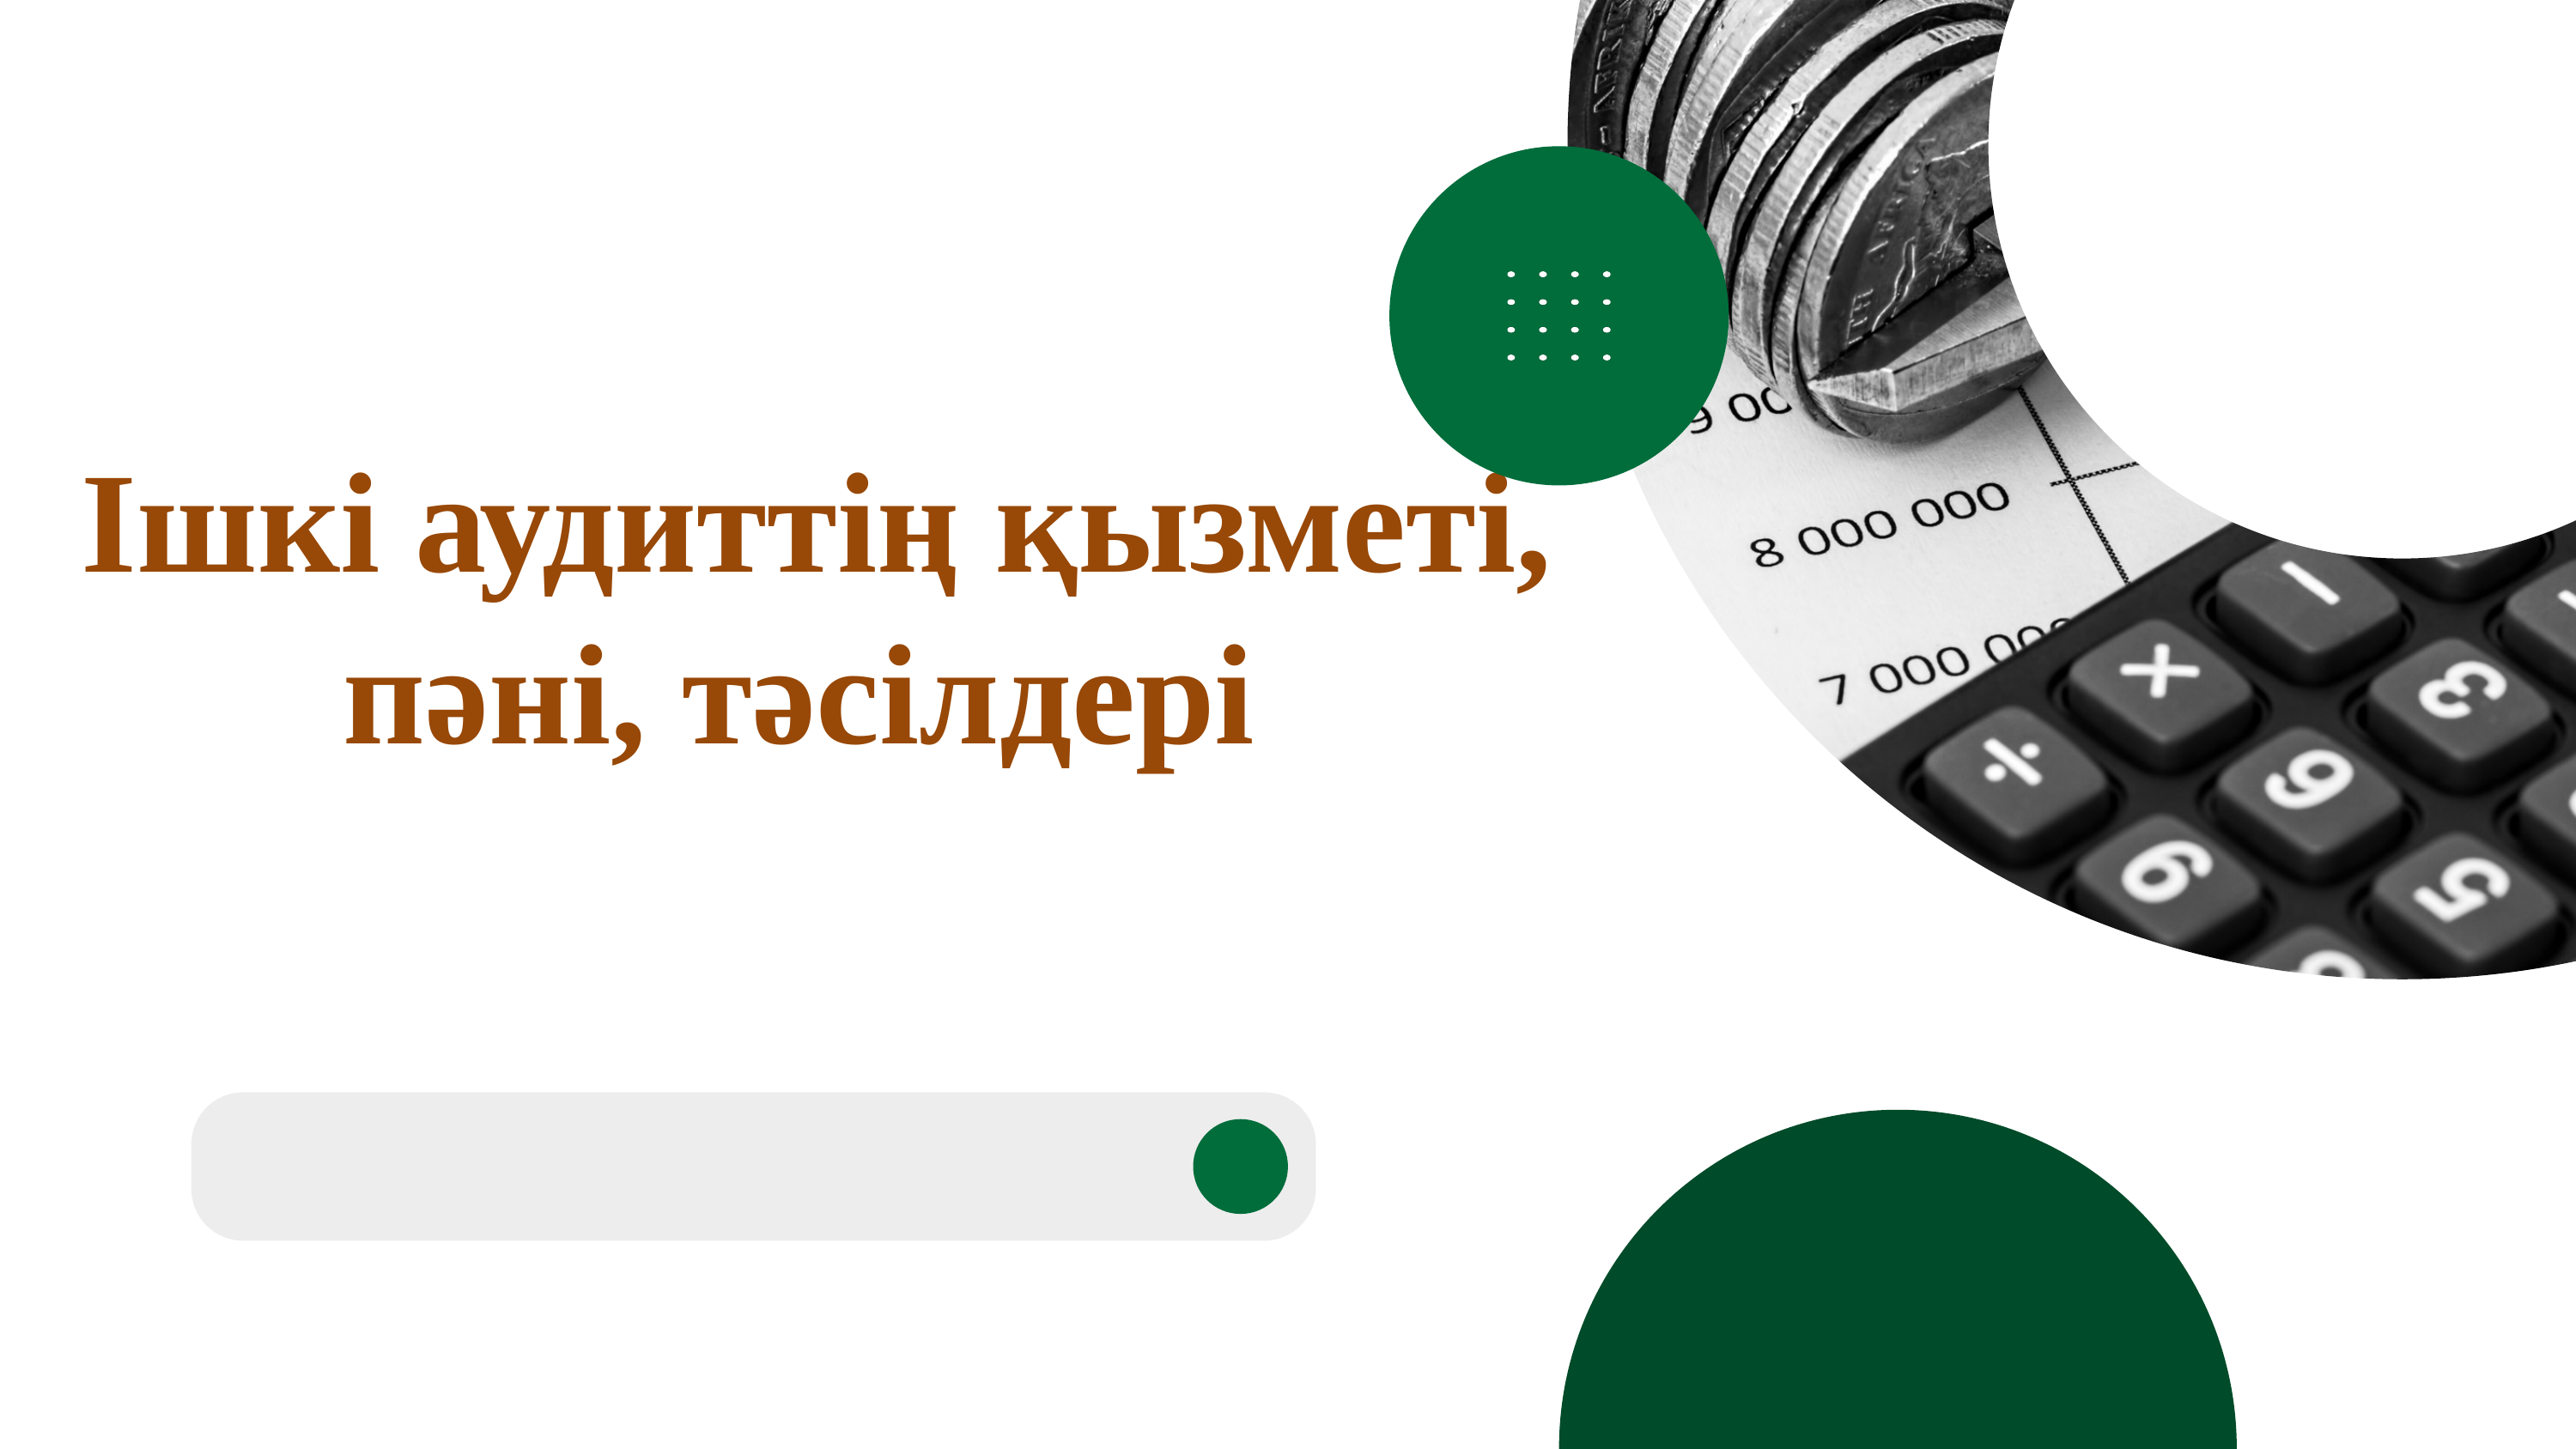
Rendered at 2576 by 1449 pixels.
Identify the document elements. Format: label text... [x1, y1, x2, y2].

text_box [1558, 0, 2576, 988]
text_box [1193, 1119, 1289, 1215]
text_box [191, 1092, 1316, 1241]
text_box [1558, 1109, 2238, 1449]
text_box Ішкі аудиттің қызметі, пәні, тәсілдері [0, 429, 1553, 773]
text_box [1388, 146, 1729, 486]
